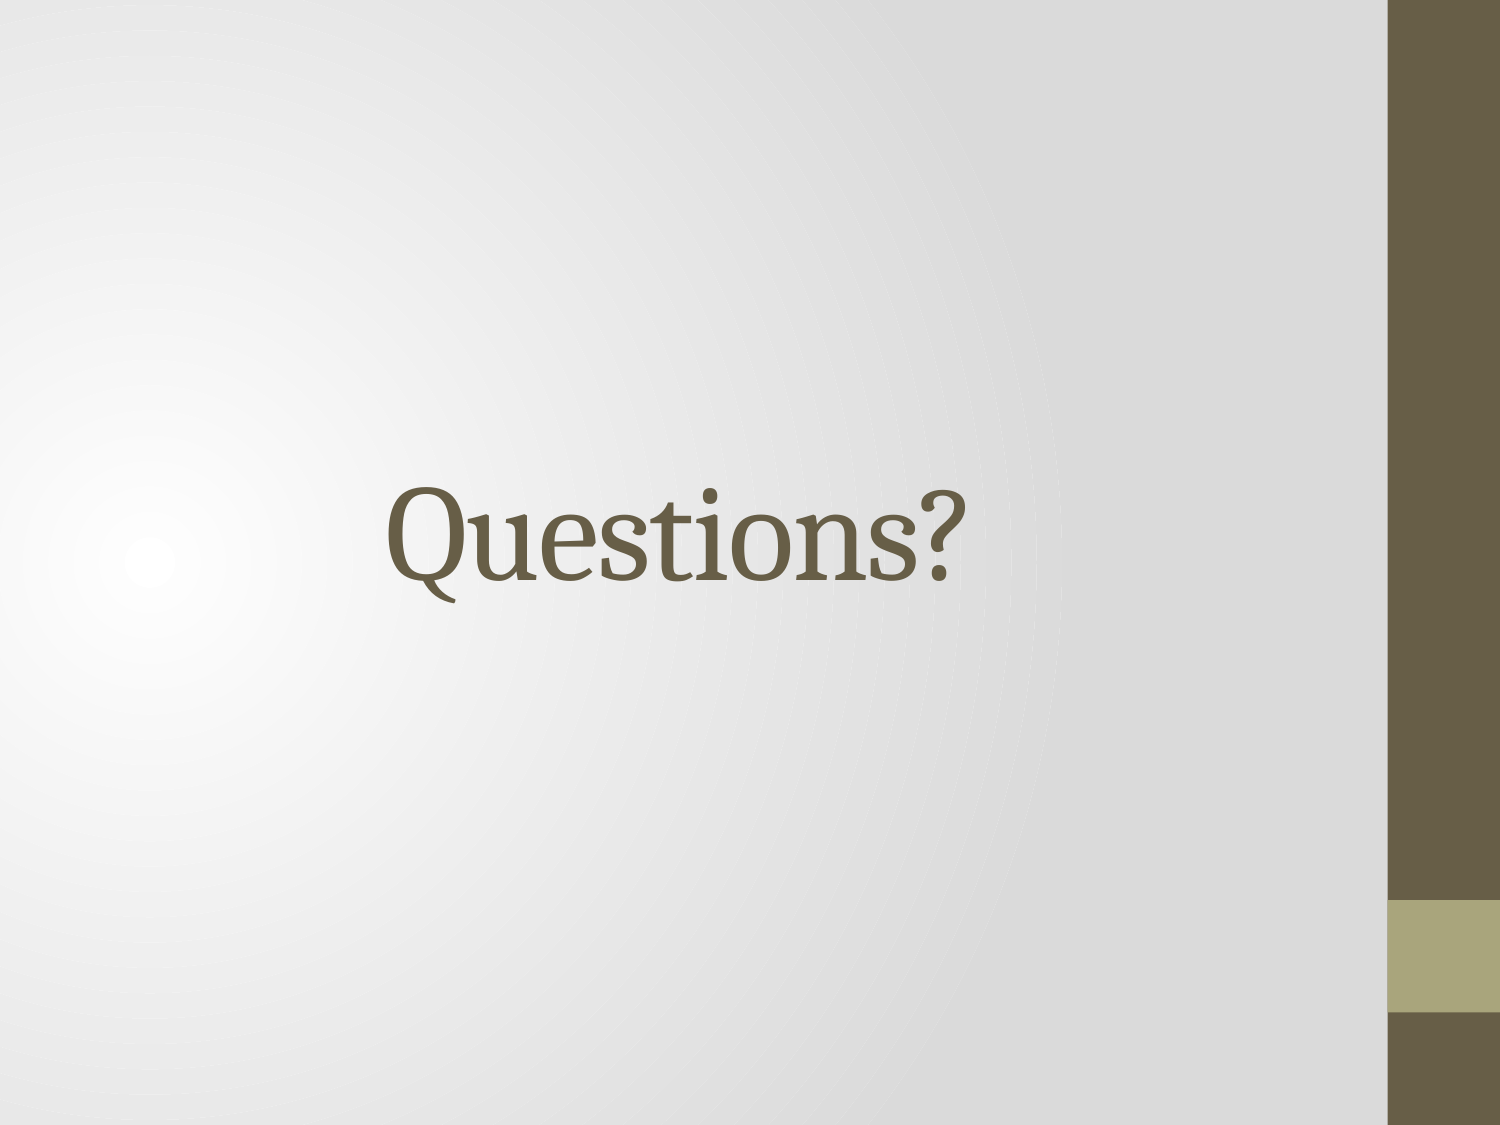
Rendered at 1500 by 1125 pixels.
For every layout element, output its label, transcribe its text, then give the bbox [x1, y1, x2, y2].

title Questions? [112, 312, 1250, 738]
